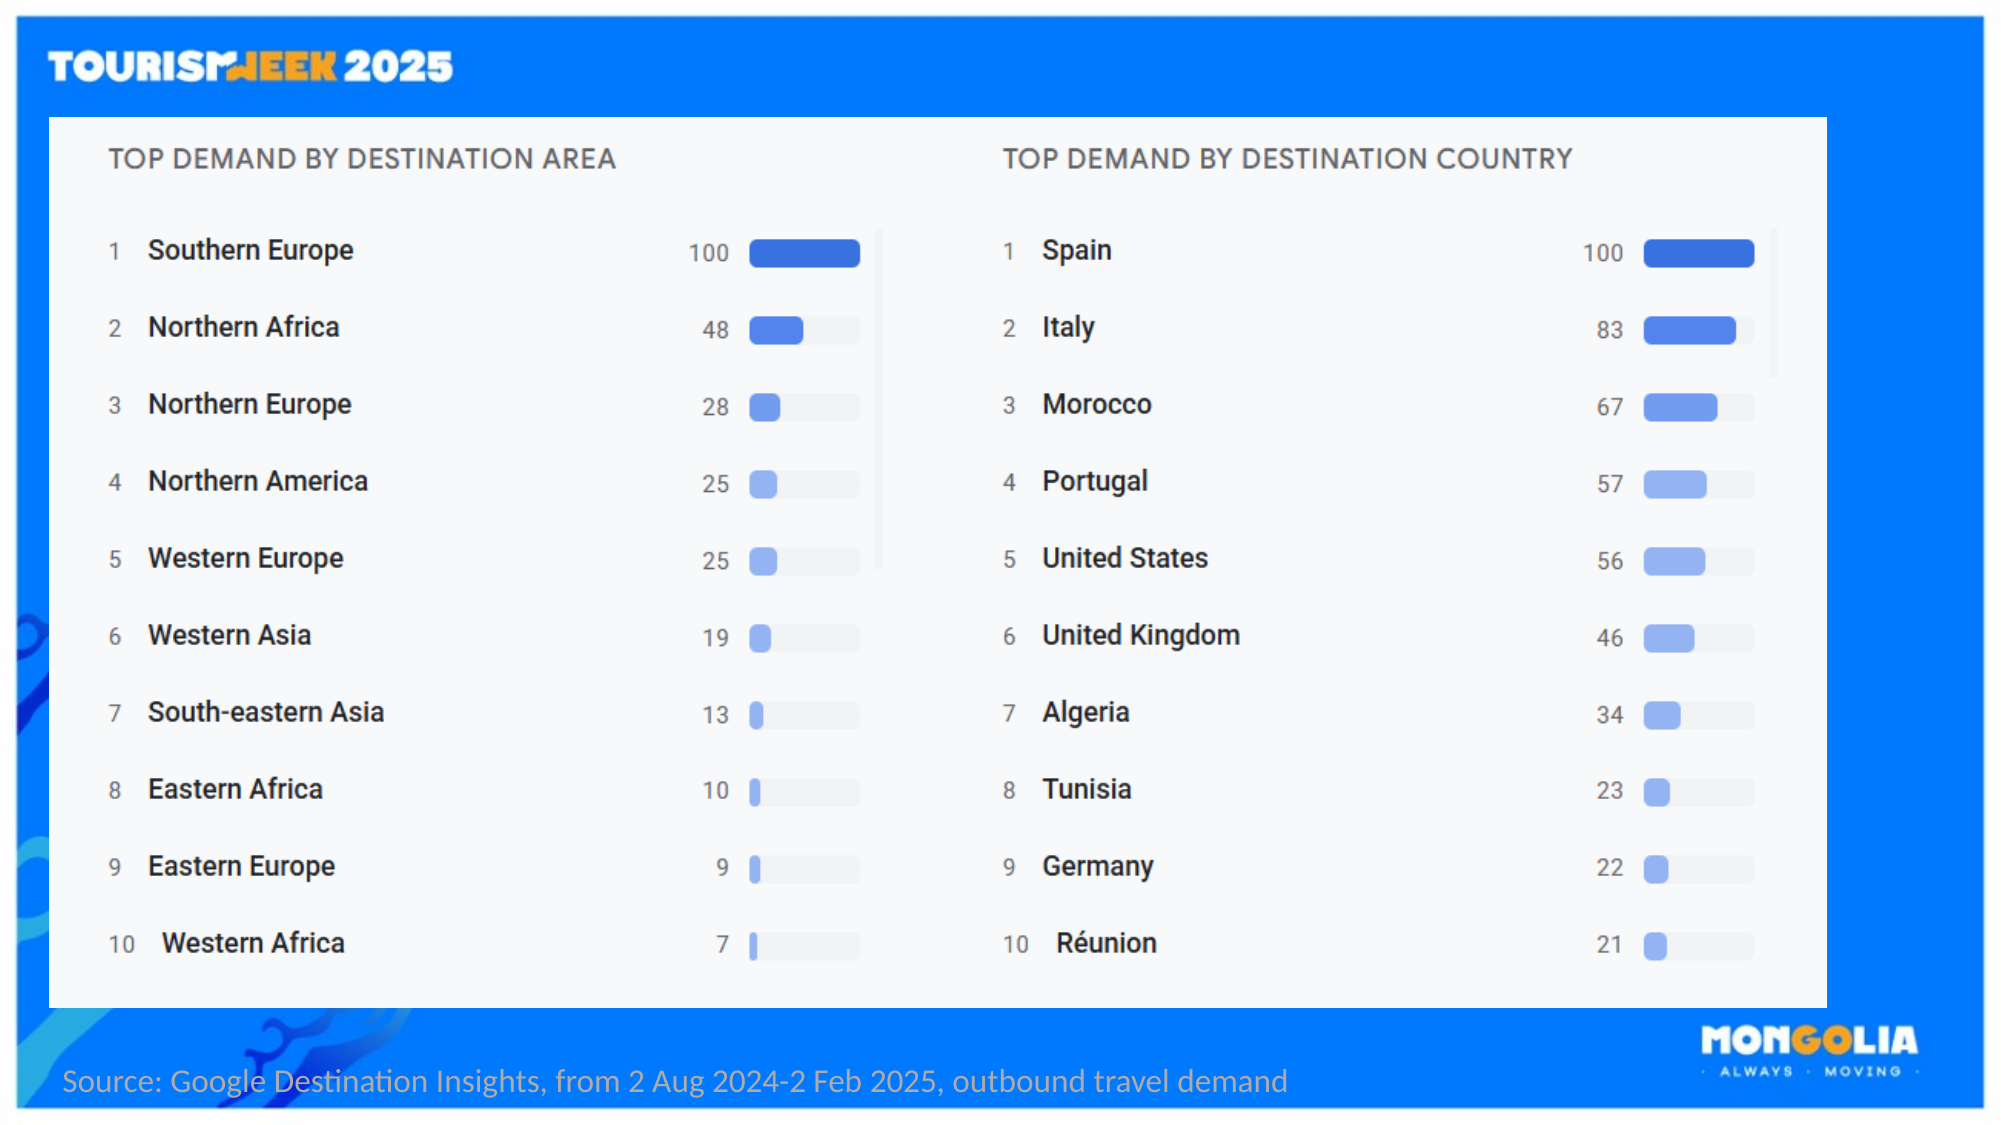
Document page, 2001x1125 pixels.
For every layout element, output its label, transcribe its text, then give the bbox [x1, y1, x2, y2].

picture [0, 0, 2001, 1125]
text_box Source: Google Destination Insights, from 2 Aug 2024-2 Feb 2025, outbound travel demand [42, 1039, 1835, 1120]
